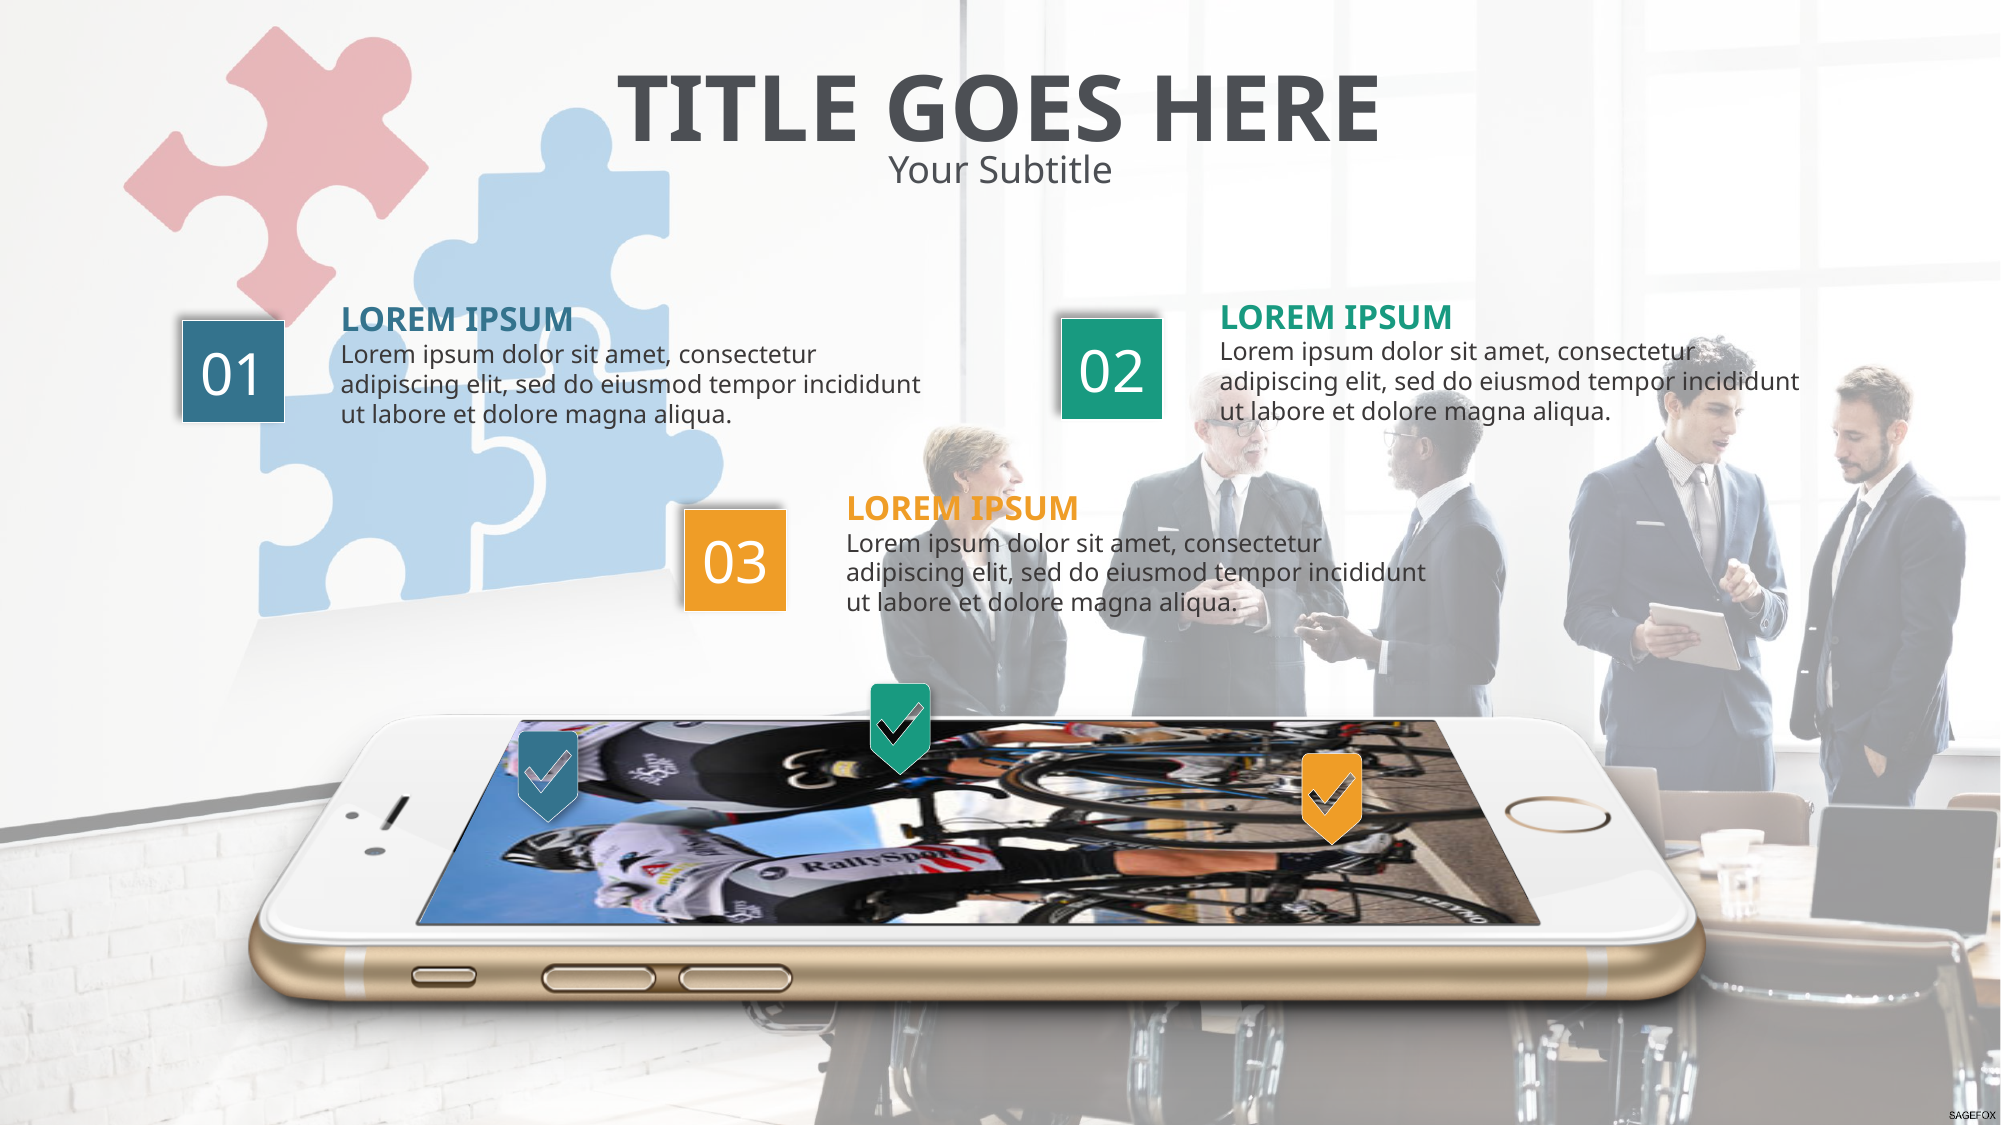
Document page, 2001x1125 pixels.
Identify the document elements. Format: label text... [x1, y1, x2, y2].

text_box LOREM IPSUM Lorem ipsum dolor sit amet, consectetur adipiscing elit, sed do eiusmod tempor incididunt ut labore et dolore magna aliqua. [330, 293, 937, 434]
text_box LOREM IPSUM Lorem ipsum dolor sit amet, consectetur adipiscing elit, sed do eiusmod tempor incididunt ut labore et dolore magna aliqua. [1209, 290, 1815, 431]
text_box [548, 42, 1452, 199]
text_box LOREM IPSUM Lorem ipsum dolor sit amet, consectetur adipiscing elit, sed do eiusmod tempor incididunt ut labore et dolore magna aliqua. [836, 482, 1442, 560]
picture [0, 0, 2001, 1125]
text_box 01 [181, 320, 285, 424]
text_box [0, 0, 2000, 560]
text_box 02 [1060, 317, 1164, 421]
text_box 03 [683, 508, 787, 560]
